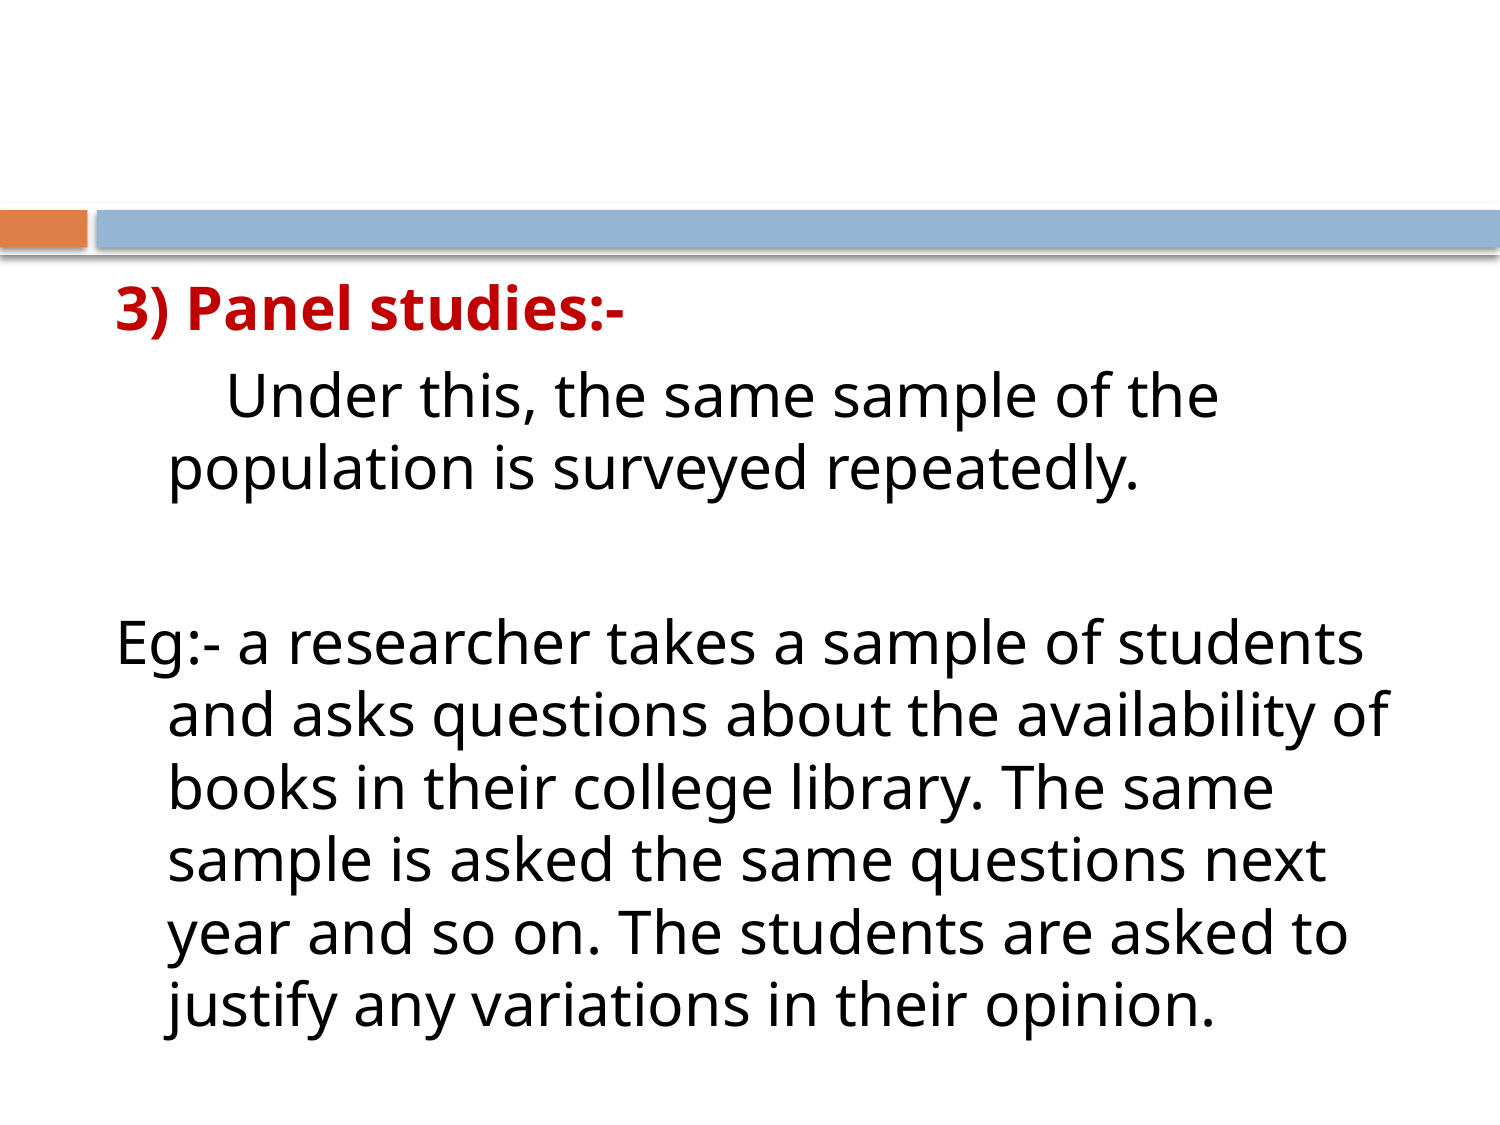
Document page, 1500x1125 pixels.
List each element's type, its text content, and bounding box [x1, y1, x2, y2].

list 3) Panel studies:- Under this, the same sample of the population is surveyed repeatedly. Eg:- a researcher takes a sample of students and asks questions about the availability of books in their college library. The same sample is asked the same questions next year and so on. The students are asked to justify any variations in their opinion. [100, 262, 1438, 1067]
